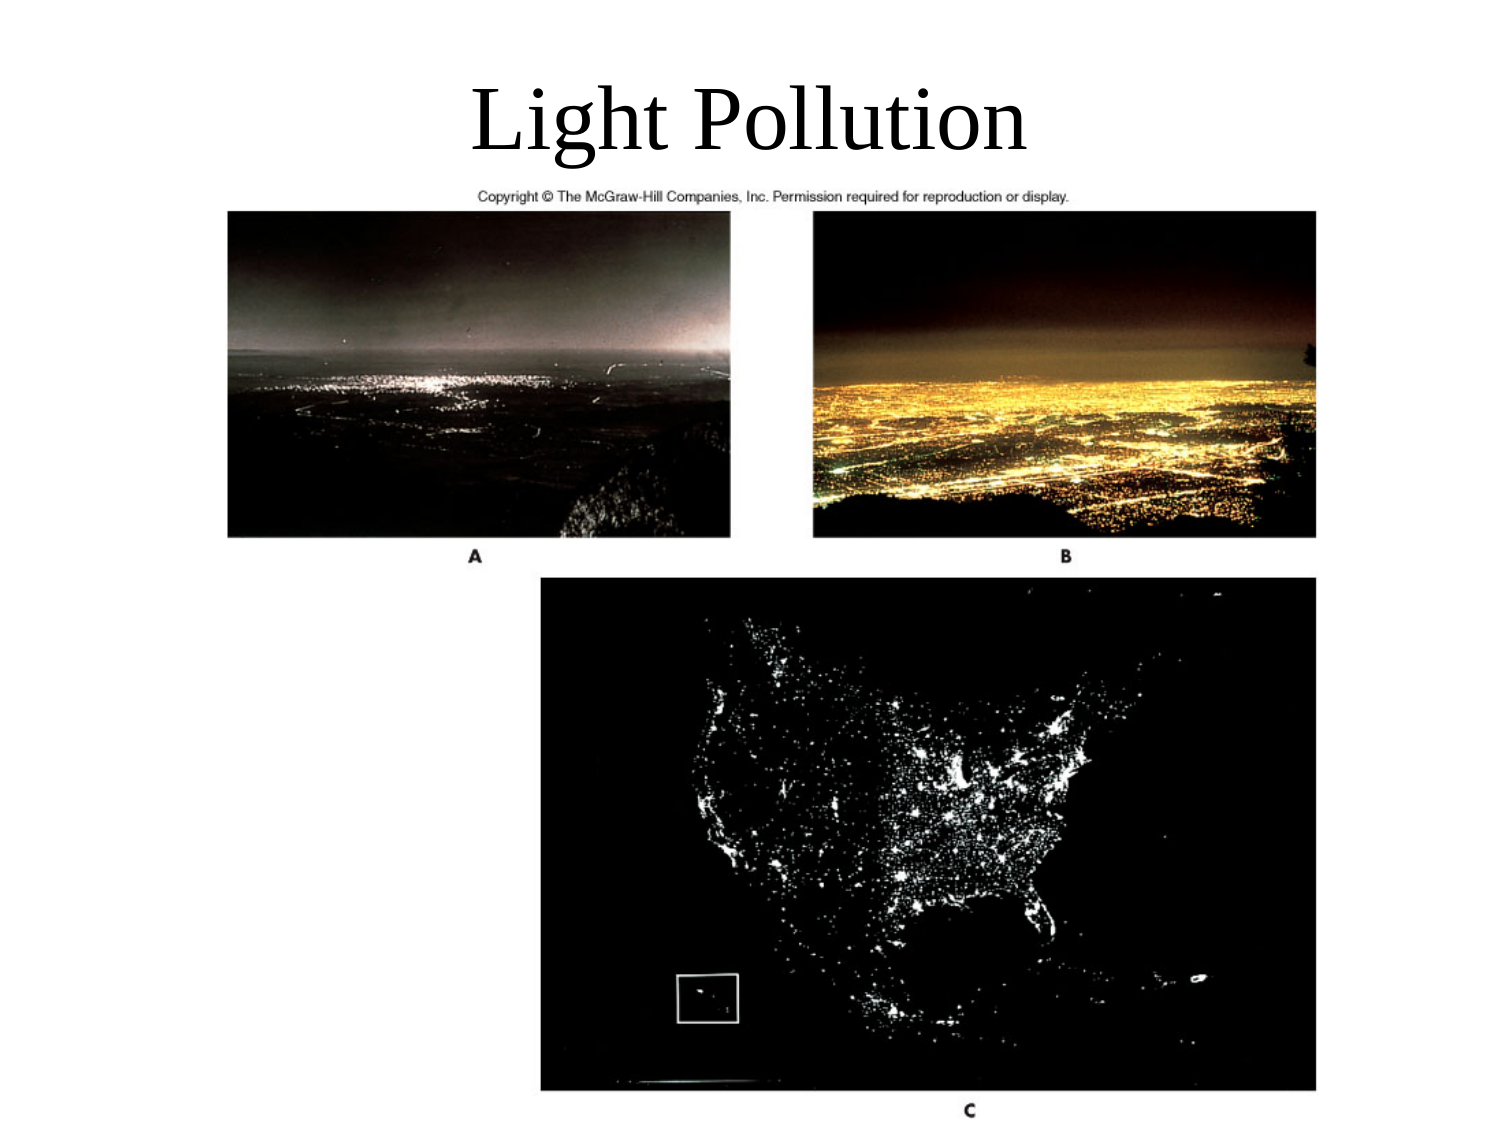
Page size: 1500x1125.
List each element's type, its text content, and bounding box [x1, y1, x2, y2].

title Light Pollution [112, 50, 1388, 175]
picture [224, 188, 1319, 1125]
